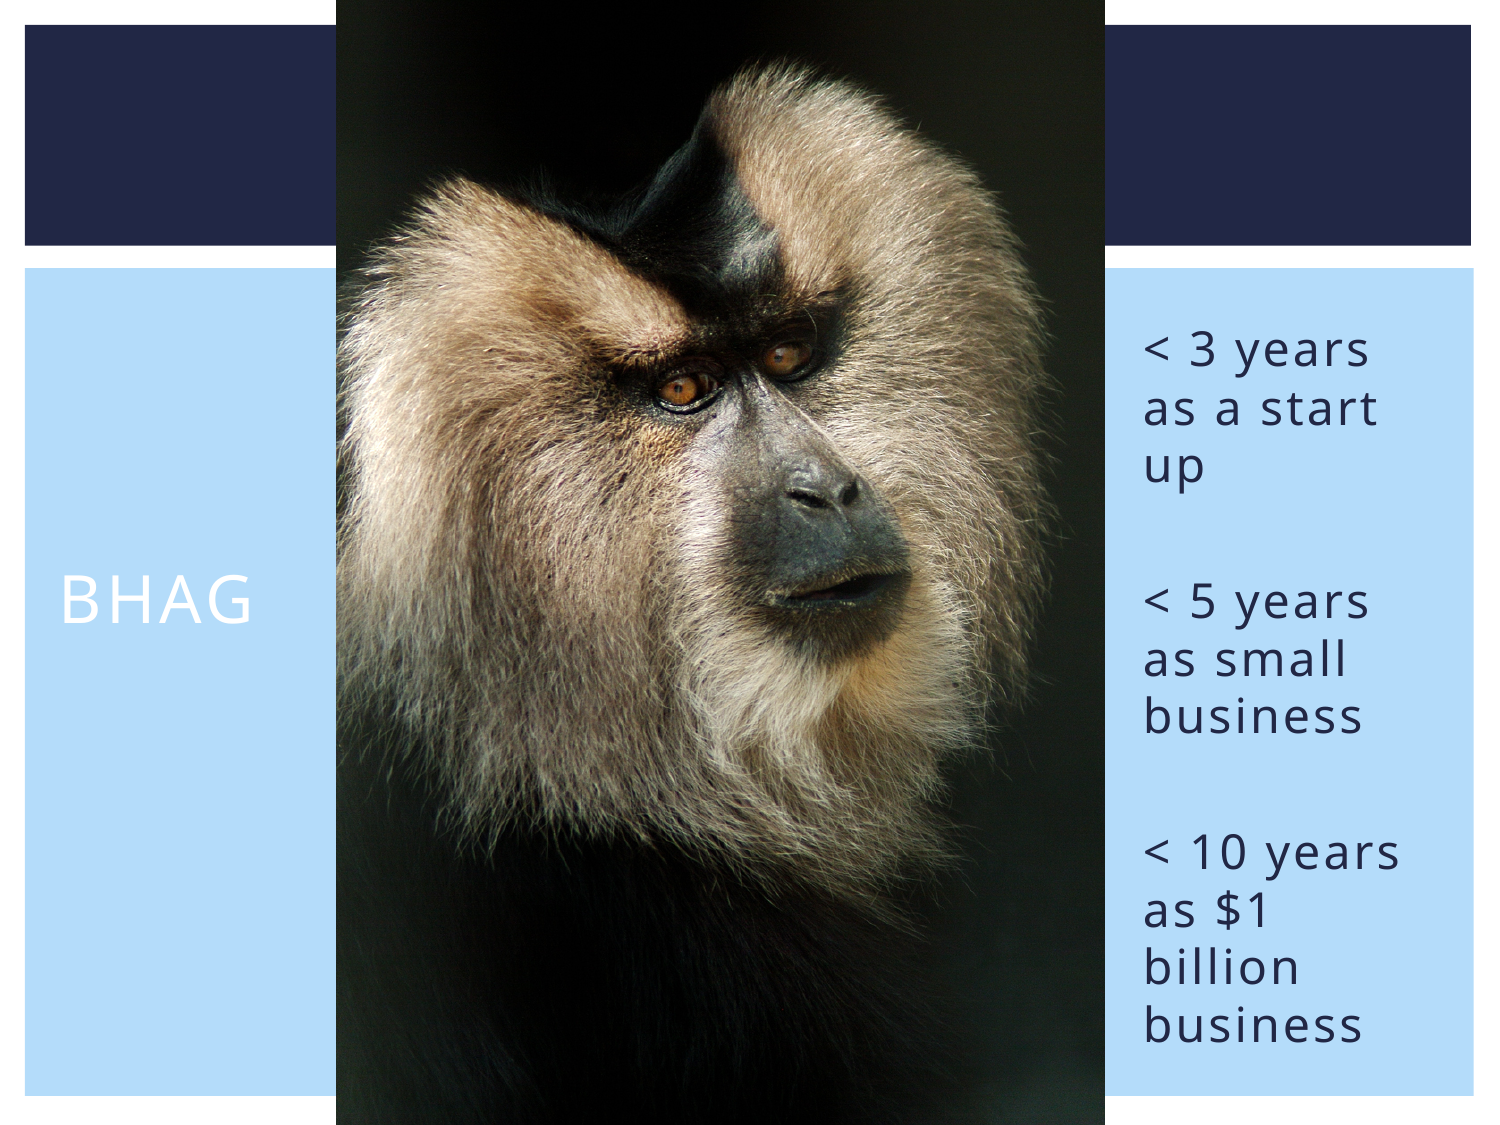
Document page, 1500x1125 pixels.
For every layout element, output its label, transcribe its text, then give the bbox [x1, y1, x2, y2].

list < 3 years as a start up < 5 years as small business < 10 years as $1 billion business [1127, 243, 1449, 1064]
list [336, 0, 1105, 1125]
title BHAG [0, 184, 313, 1010]
